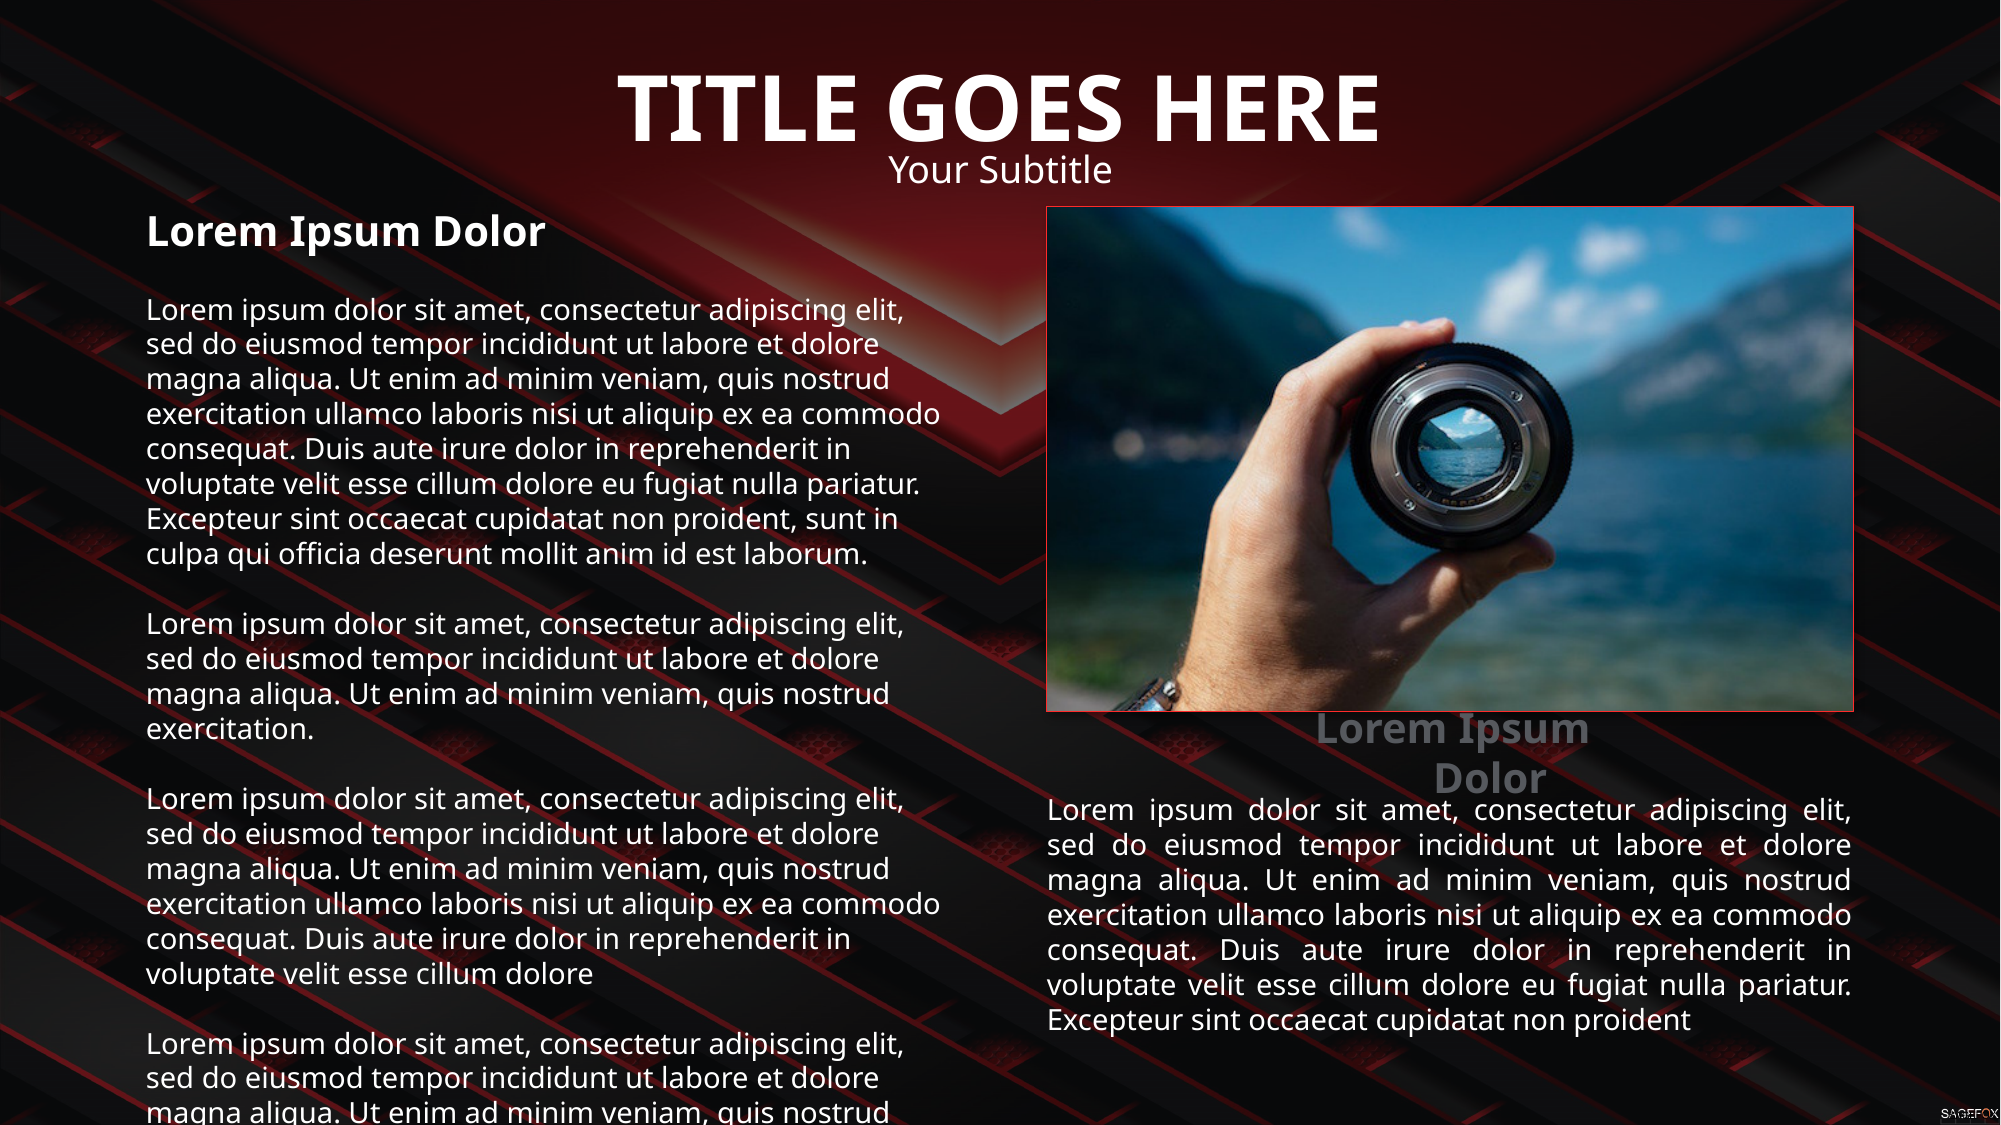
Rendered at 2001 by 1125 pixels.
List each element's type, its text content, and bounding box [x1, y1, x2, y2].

text_box Lorem Ipsum Dolor [1272, 729, 1633, 774]
picture [0, 0, 2001, 1125]
text_box Lorem Ipsum Dolor [145, 207, 952, 252]
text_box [548, 42, 1452, 199]
text_box Lorem ipsum dolor sit amet, consectetur adipiscing elit, sed do eiusmod tempor incididunt ut labore et dolore magna aliqua. Ut enim ad minim veniam, quis nostrud exercitation ullamco laboris nisi ut aliquip ex ea commodo consequat. Duis aute irure dolor in reprehenderit in voluptate velit esse cillum dolore eu fugiat nulla pariatur. Excepteur sint occaecat cupidatat non proident [1046, 791, 1853, 1036]
text_box Lorem ipsum dolor sit amet, consectetur adipiscing elit, sed do eiusmod tempor incididunt ut labore et dolore magna aliqua. Ut enim ad minim veniam, quis nostrud exercitation ullamco laboris nisi ut aliquip ex ea commodo consequat. Duis aute irure dolor in reprehenderit in voluptate velit esse cillum dolore eu fugiat nulla pariatur. Excepteur sint occaecat cupidatat non proident, sunt in culpa qui officia deserunt mollit anim id est laborum. Lorem ipsum dolor sit amet, consectetur adipiscing elit, sed do eiusmod tempor incididunt ut labore et dolore magna aliqua. Ut enim ad minim veniam, quis nostrud exercitation. Lorem ipsum dolor sit amet, consectetur adipiscing elit, sed do eiusmod tempor incididunt ut labore et dolore magna aliqua. Ut enim ad minim veniam, quis nostrud exercitation ullamco laboris nisi ut aliquip ex ea commodo consequat. Duis aute irure dolor in reprehenderit in voluptate velit esse cillum dolore Lorem ipsum dolor sit amet, consectetur adipiscing elit, sed do eiusmod tempor incididunt ut labore et dolore magna aliqua. Ut enim ad minim veniam, quis nostrud exercitation. [145, 290, 952, 1125]
